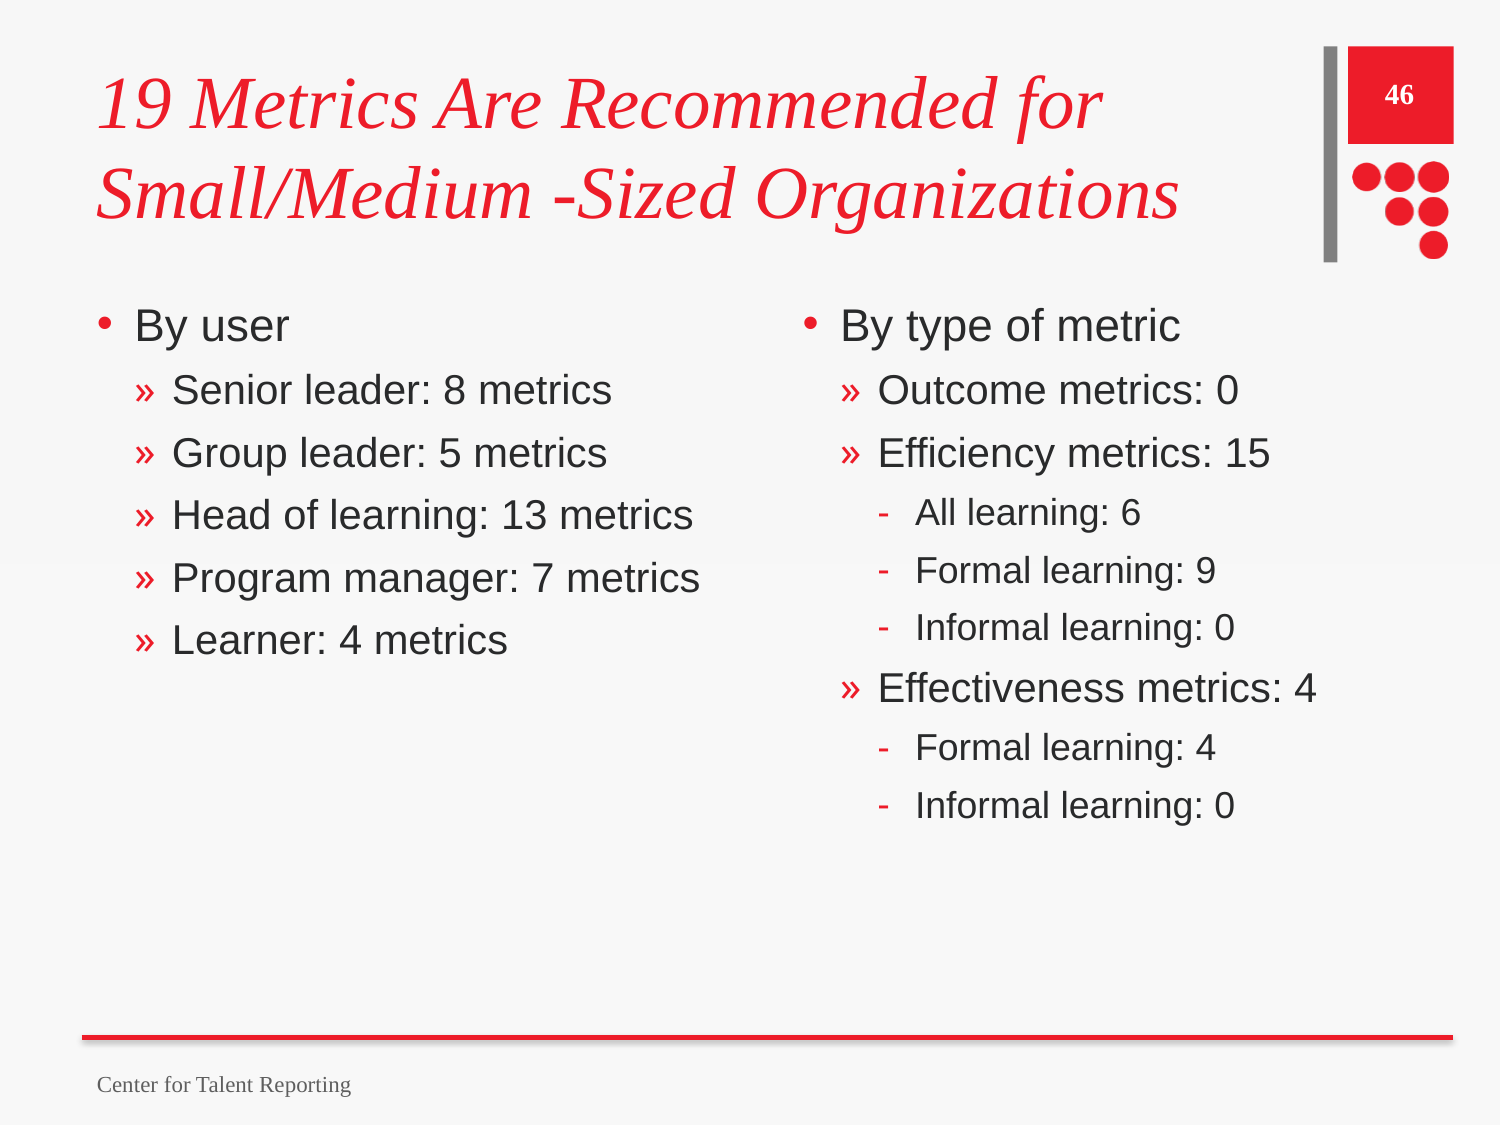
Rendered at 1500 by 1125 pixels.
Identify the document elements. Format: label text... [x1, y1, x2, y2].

list By type of metric Outcome metrics: 0 Efficiency metrics: 15 All learning: 6 Formal learning: 9 Informal learning: 0 Effectiveness metrics: 4 Formal learning: 4 Informal learning: 0 [787, 288, 1456, 1013]
title 19 Metrics Are Recommended for Small/Medium -Sized Organizations [81, 46, 1322, 263]
picture [1352, 161, 1449, 259]
list By user Senior leader: 8 metrics Group leader: 5 metrics Head of learning: 13 metrics Program manager: 7 metrics Learner: 4 metrics [81, 288, 750, 1013]
slide_number 46 [1349, 62, 1450, 123]
footer Center for Talent Reporting [81, 1053, 1075, 1114]
